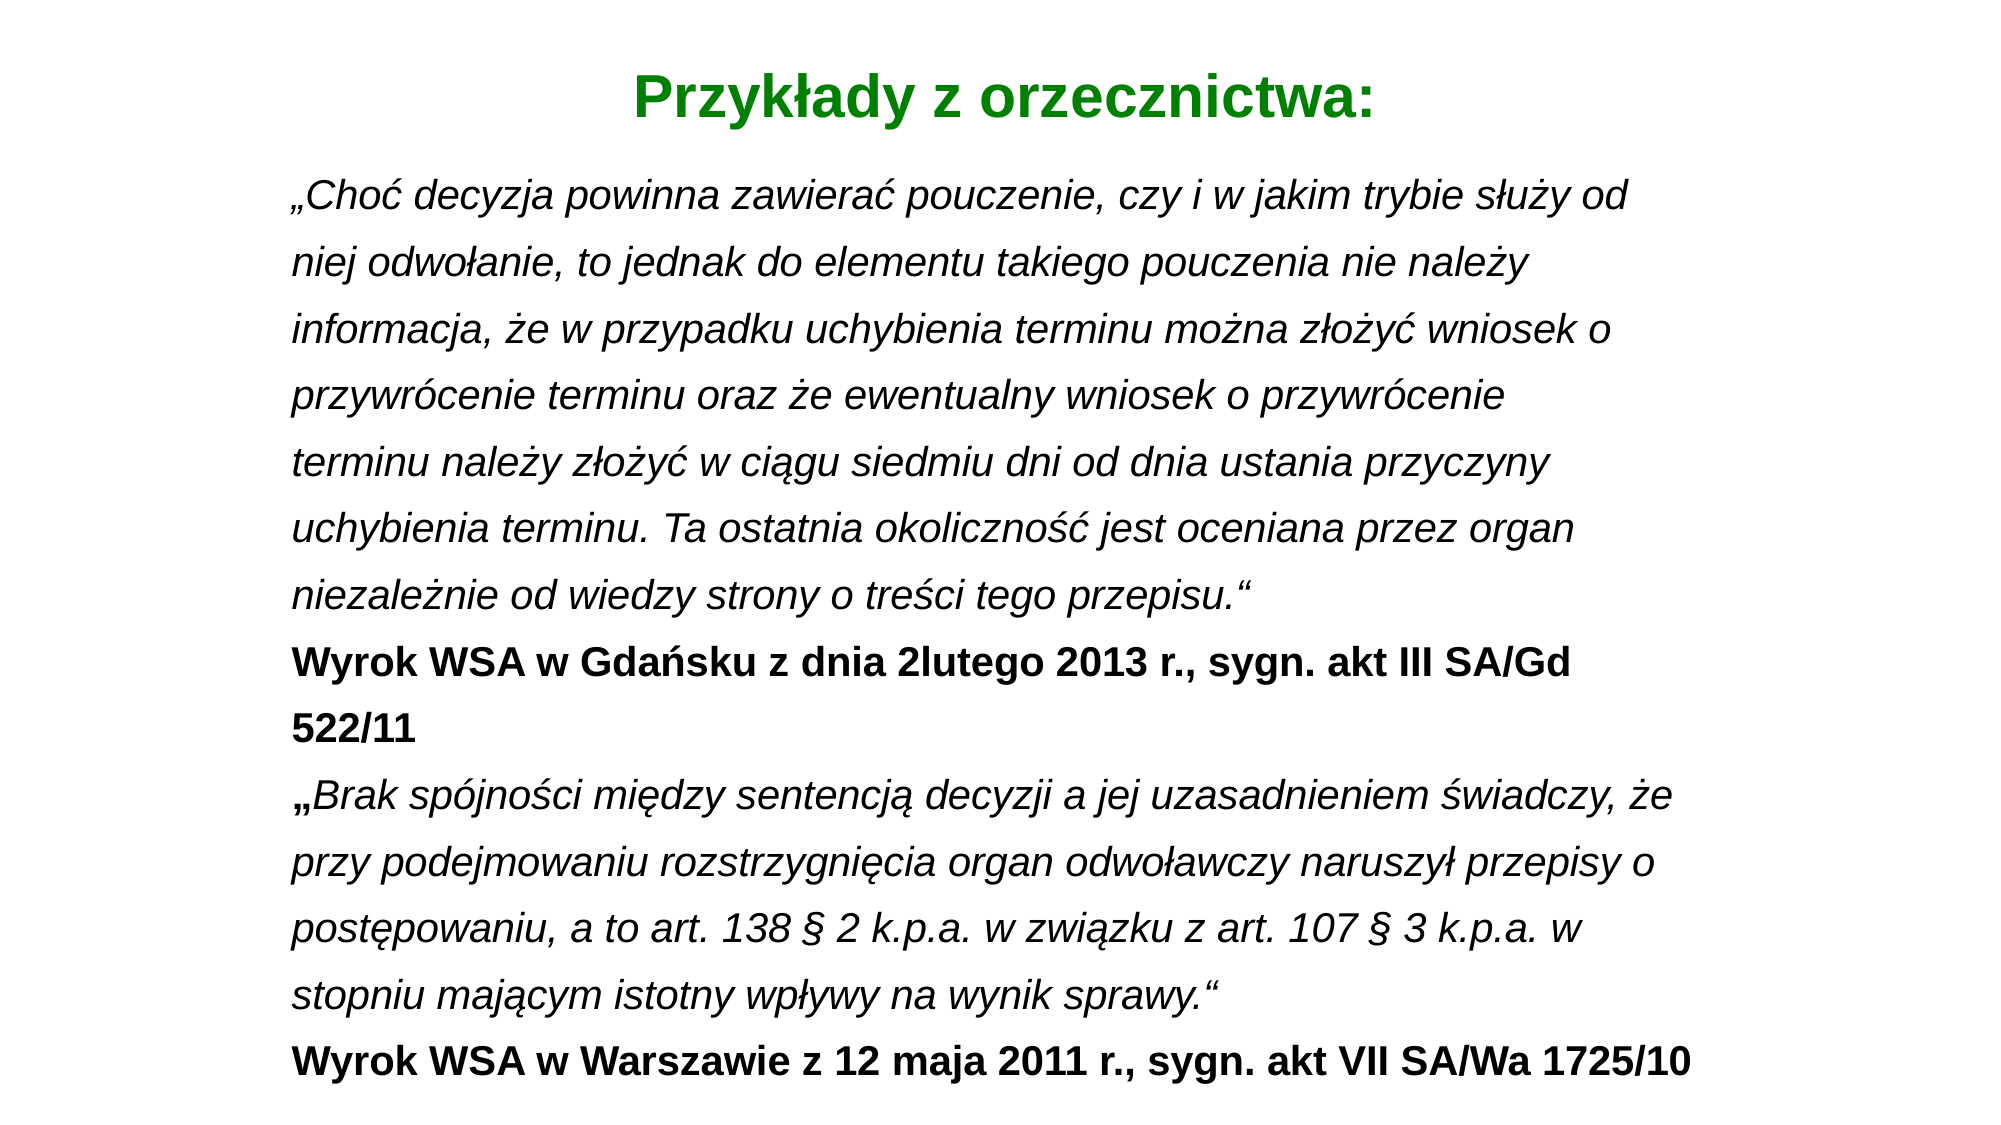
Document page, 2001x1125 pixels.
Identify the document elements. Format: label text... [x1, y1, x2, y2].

list „Choć decyzja powinna zawierać pouczenie, czy i w jakim trybie służy od niej odwołanie, to jednak do elementu takiego pouczenia nie należy informacja, że w przypadku uchybienia terminu można złożyć wniosek o przywrócenie terminu oraz że ewentualny wniosek o przywrócenie terminu należy złożyć w ciągu siedmiu dni od dnia ustania przyczyny uchybienia terminu. Ta ostatnia okoliczność jest oceniana przez organ niezależnie od wiedzy strony o treści tego przepisu.“ Wyrok WSA w Gdańsku z dnia 2lutego 2013 r., sygn. akt III SA/Gd 522/11 „Brak spójności między sentencją decyzji a jej uzasadnieniem świadczy, że przy podejmowaniu rozstrzygnięcia organ odwoławczy naruszył przepisy o postępowaniu, a to art. 138 § 2 k.p.a. w związku z art. 107 § 3 k.p.a. w stopniu mającym istotny wpływy na wynik sprawy.“ Wyrok WSA w Warszawie z 12 maja 2011 r., sygn. akt VII SA/Wa 1725/10 [276, 160, 1724, 1125]
title Przykłady z orzecznictwa: [330, 26, 1681, 161]
